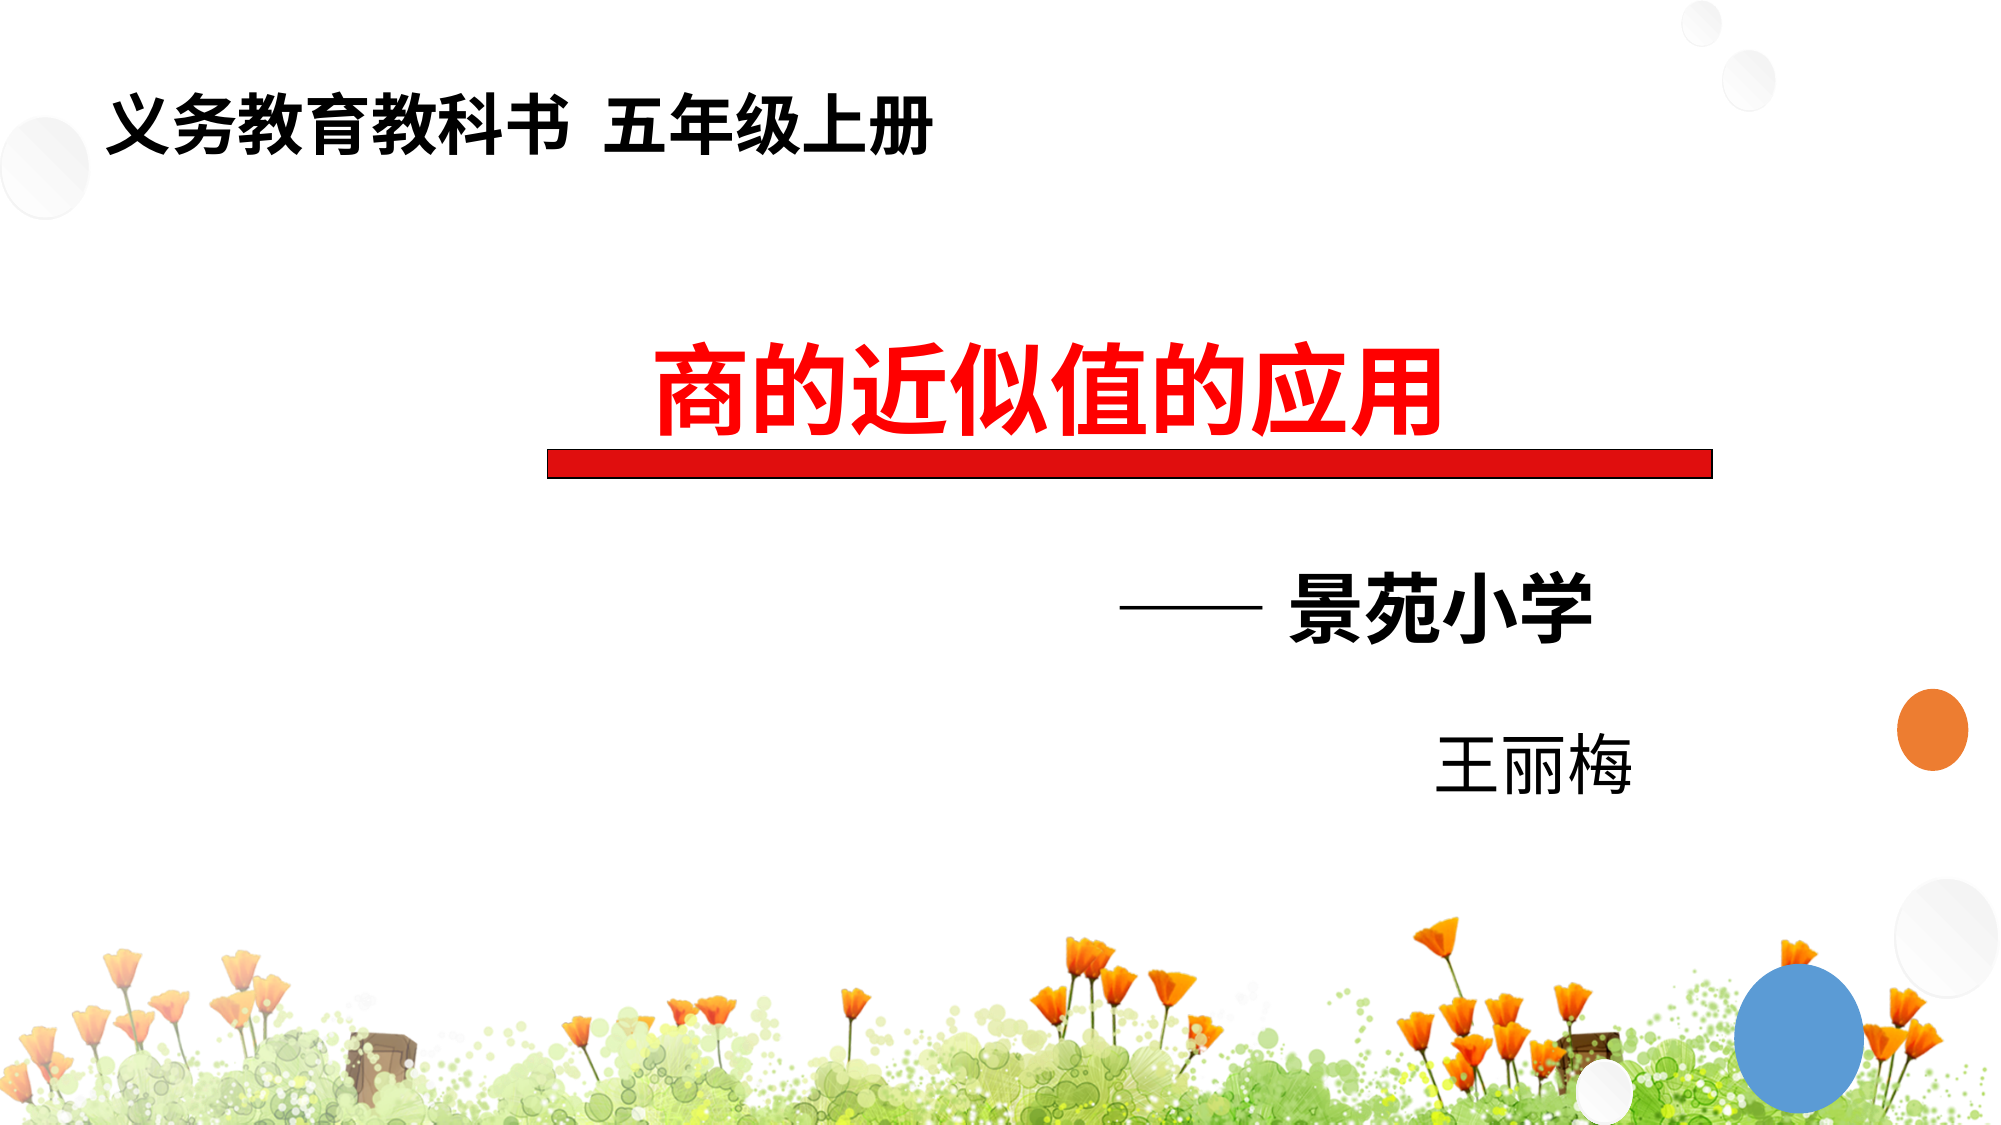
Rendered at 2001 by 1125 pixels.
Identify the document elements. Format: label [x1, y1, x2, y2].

text_box [0, 0, 2000, 1125]
